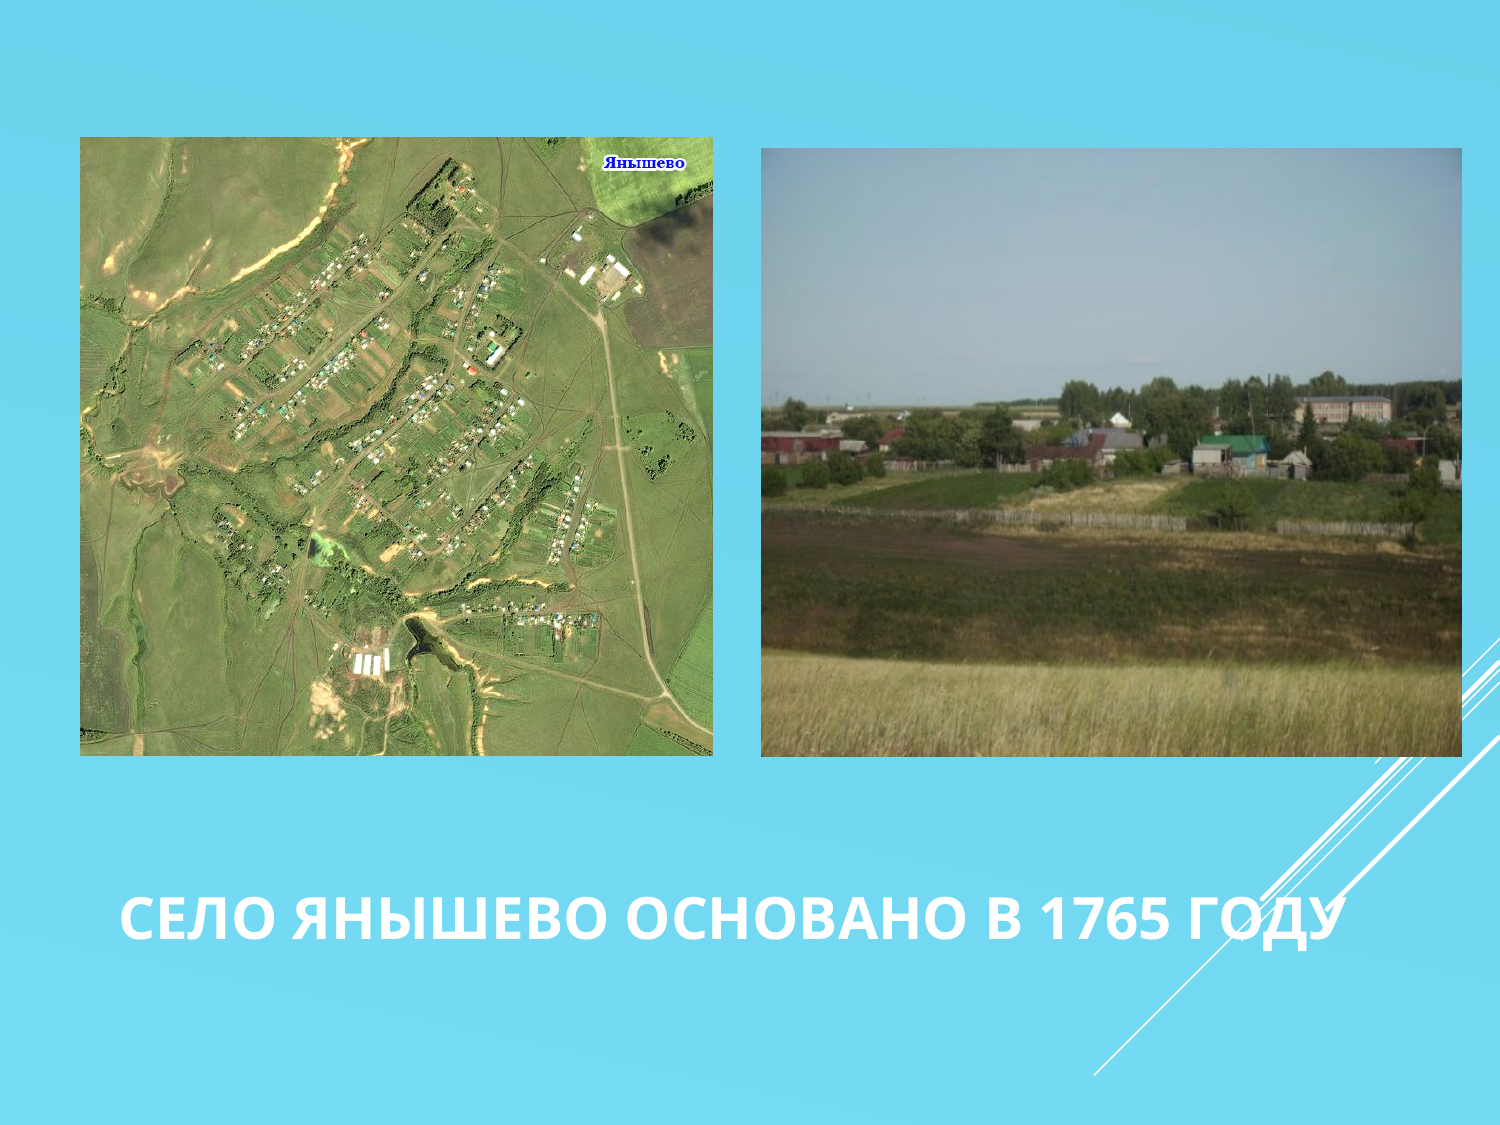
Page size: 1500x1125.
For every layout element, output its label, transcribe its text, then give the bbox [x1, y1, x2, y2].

picture [761, 148, 1462, 757]
title Село Янышево основано в 1765 году [53, 775, 1413, 1059]
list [80, 136, 713, 756]
